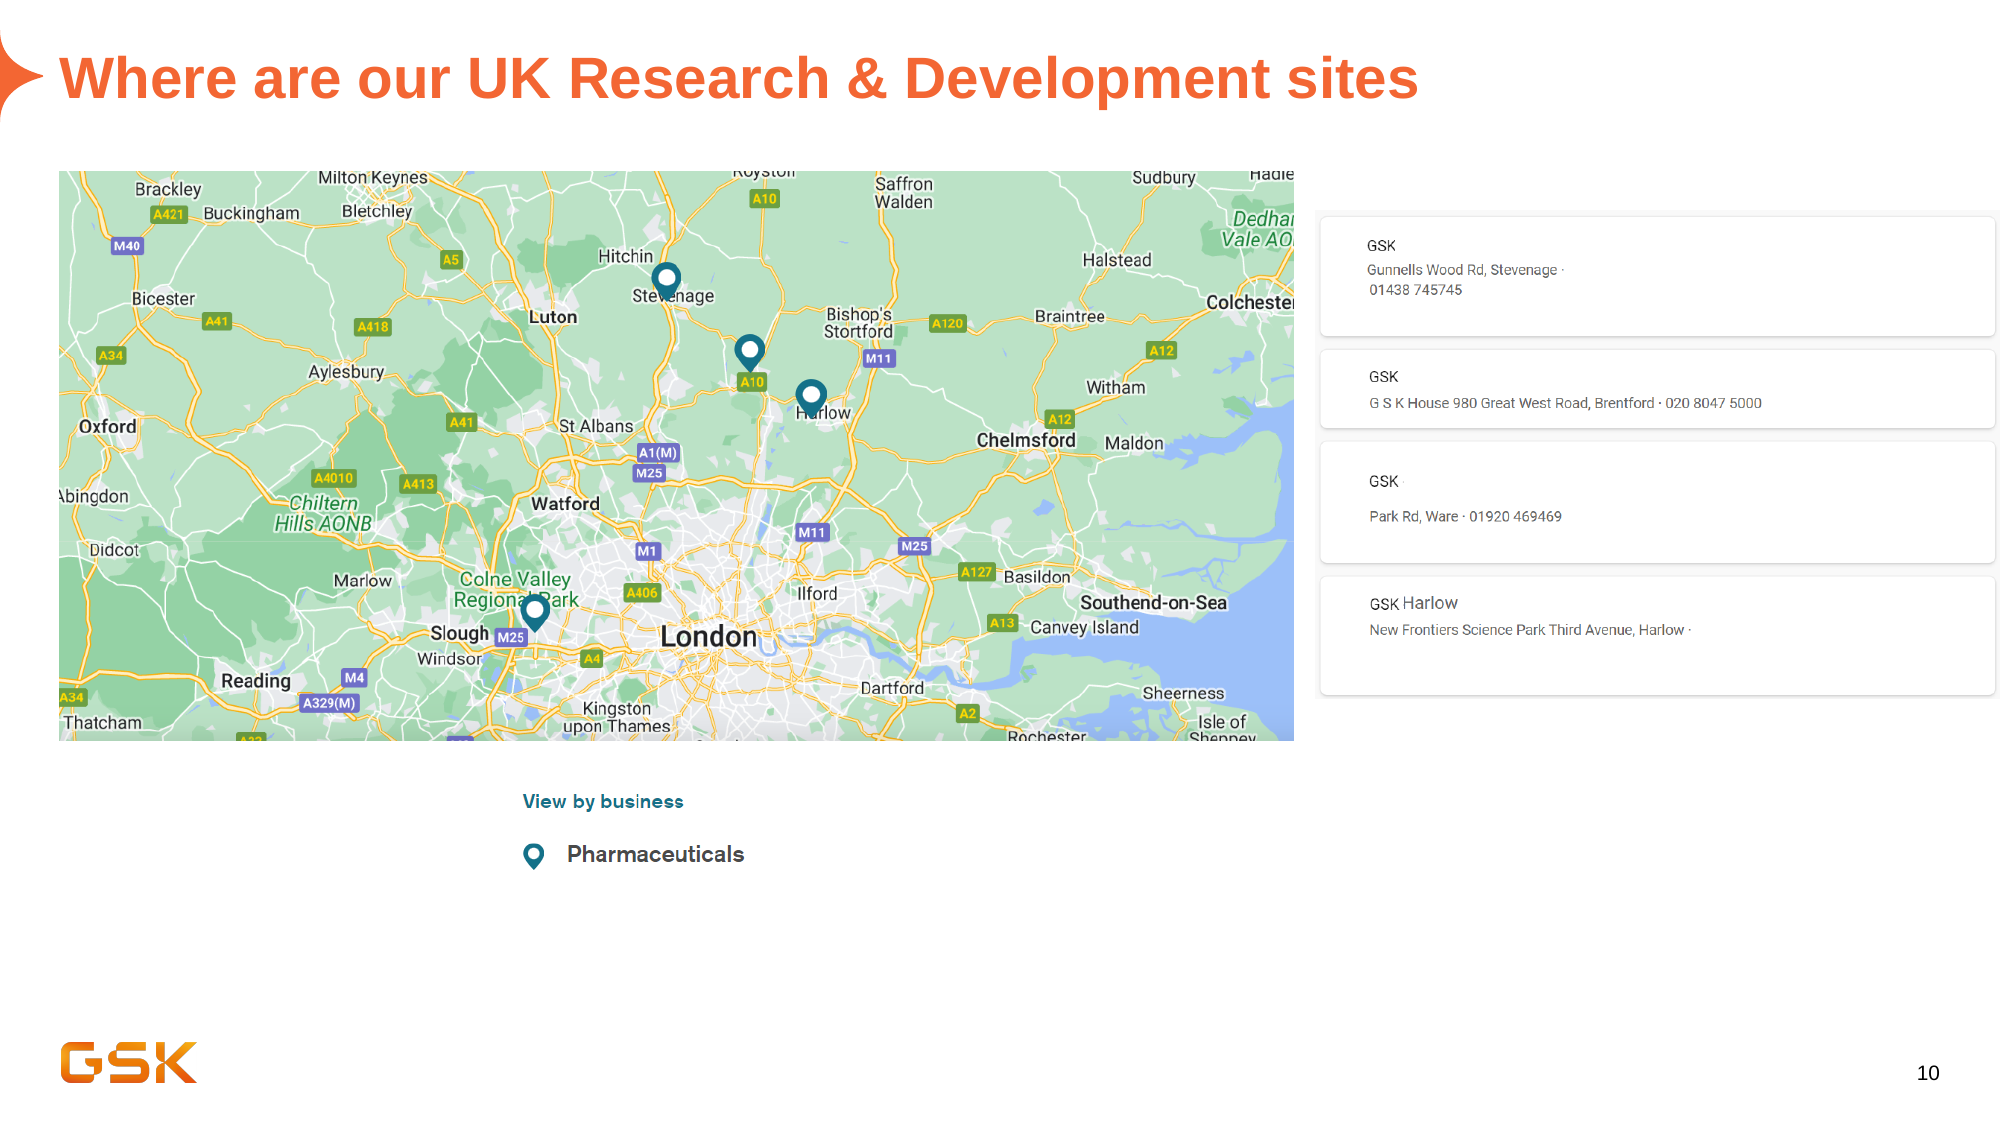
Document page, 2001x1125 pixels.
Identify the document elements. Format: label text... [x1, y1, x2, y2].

picture [61, 1042, 197, 1083]
title Where are our UK Research & Development sites [59, 39, 1940, 111]
picture [1315, 210, 2000, 699]
slide_number 10 [1851, 1040, 1940, 1085]
picture [59, 170, 1294, 918]
